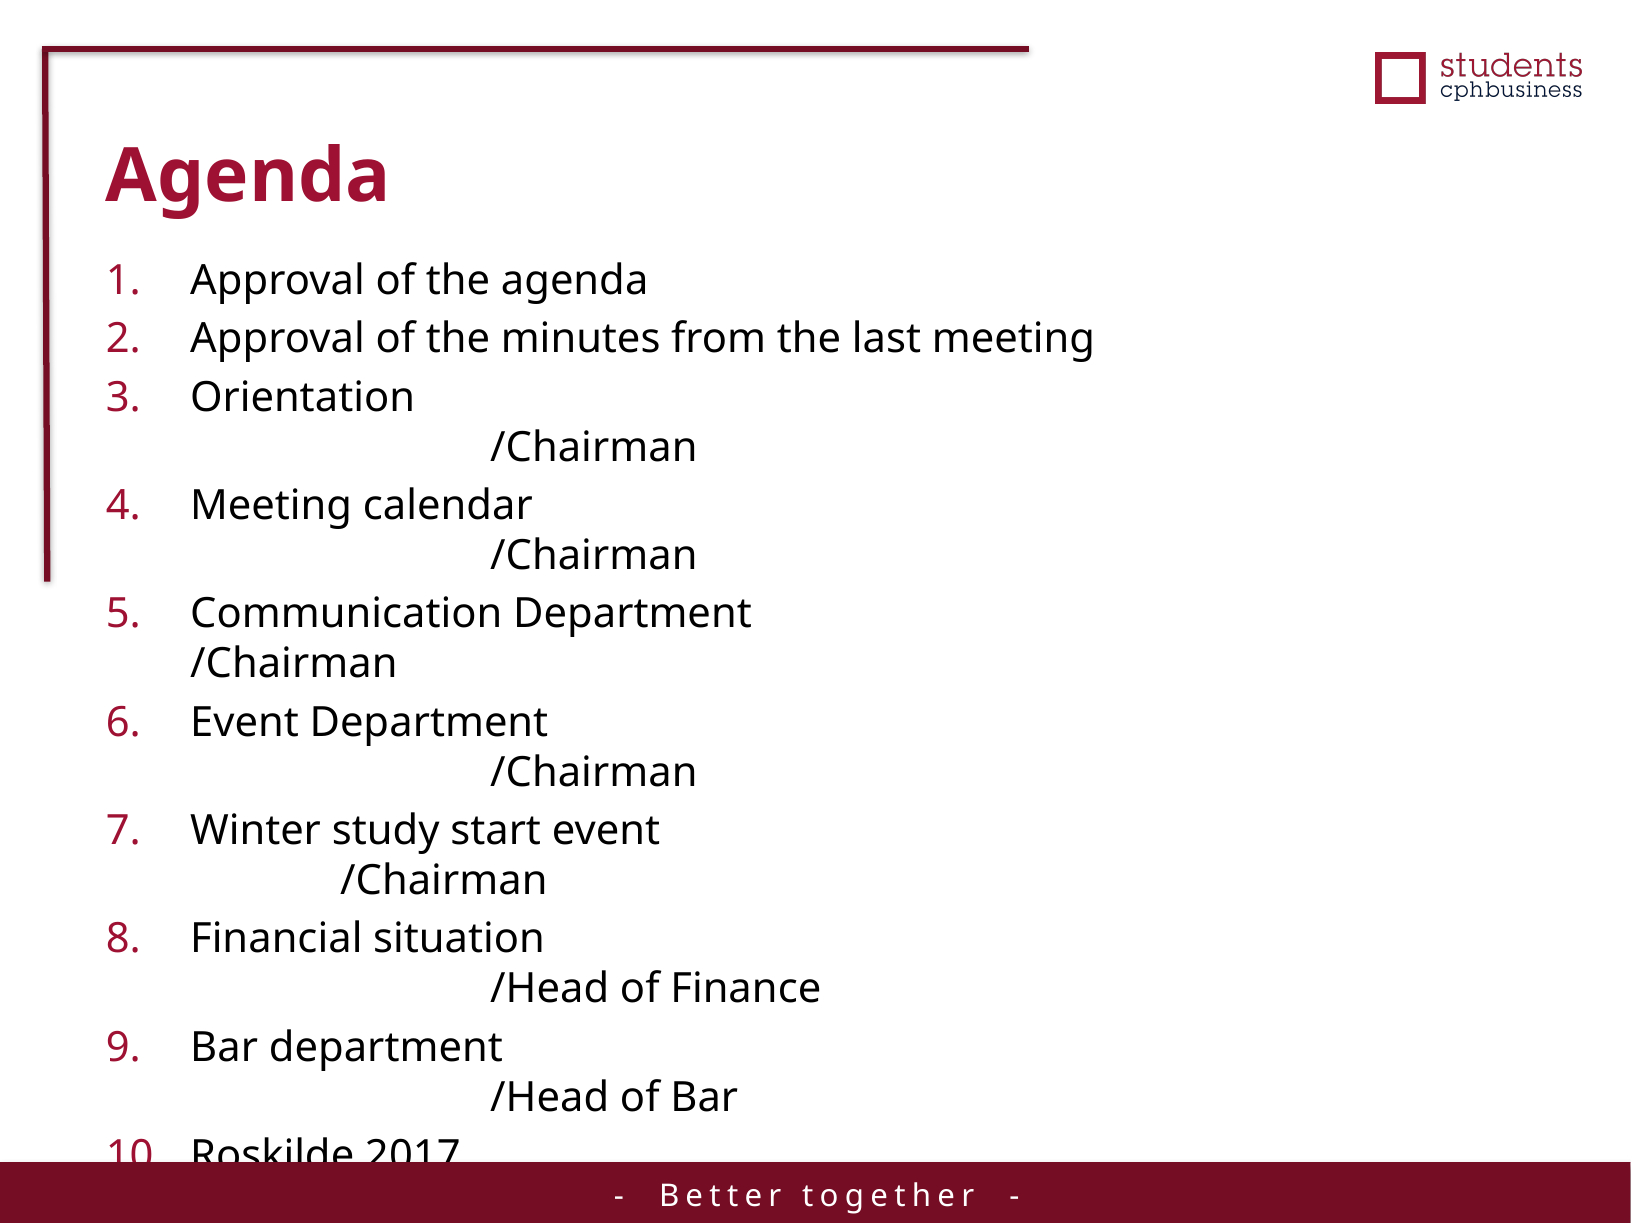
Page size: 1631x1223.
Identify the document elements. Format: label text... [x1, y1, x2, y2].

text_box - Better together - [1, 1167, 1631, 1220]
picture [1375, 52, 1582, 104]
list Agenda [91, 119, 1533, 245]
list Approval of the agenda Approval of the minutes from the last meeting Orientation /Chairman Meeting calendar /Chairman Communication Department /Chairman Event Department /Chairman Winter study start event /Chairman Financial situation /Head of Finance Bar department /Head of Bar Roskilde 2017 /Sebastian H Evaluation of semester party /Chairman Subjects for discussion at Advisory board /Chairman Update on chain of communication /Chairman Other topics Next meeting [91, 245, 1631, 918]
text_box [44, 57, 48, 582]
text_box [0, 1162, 1631, 1223]
